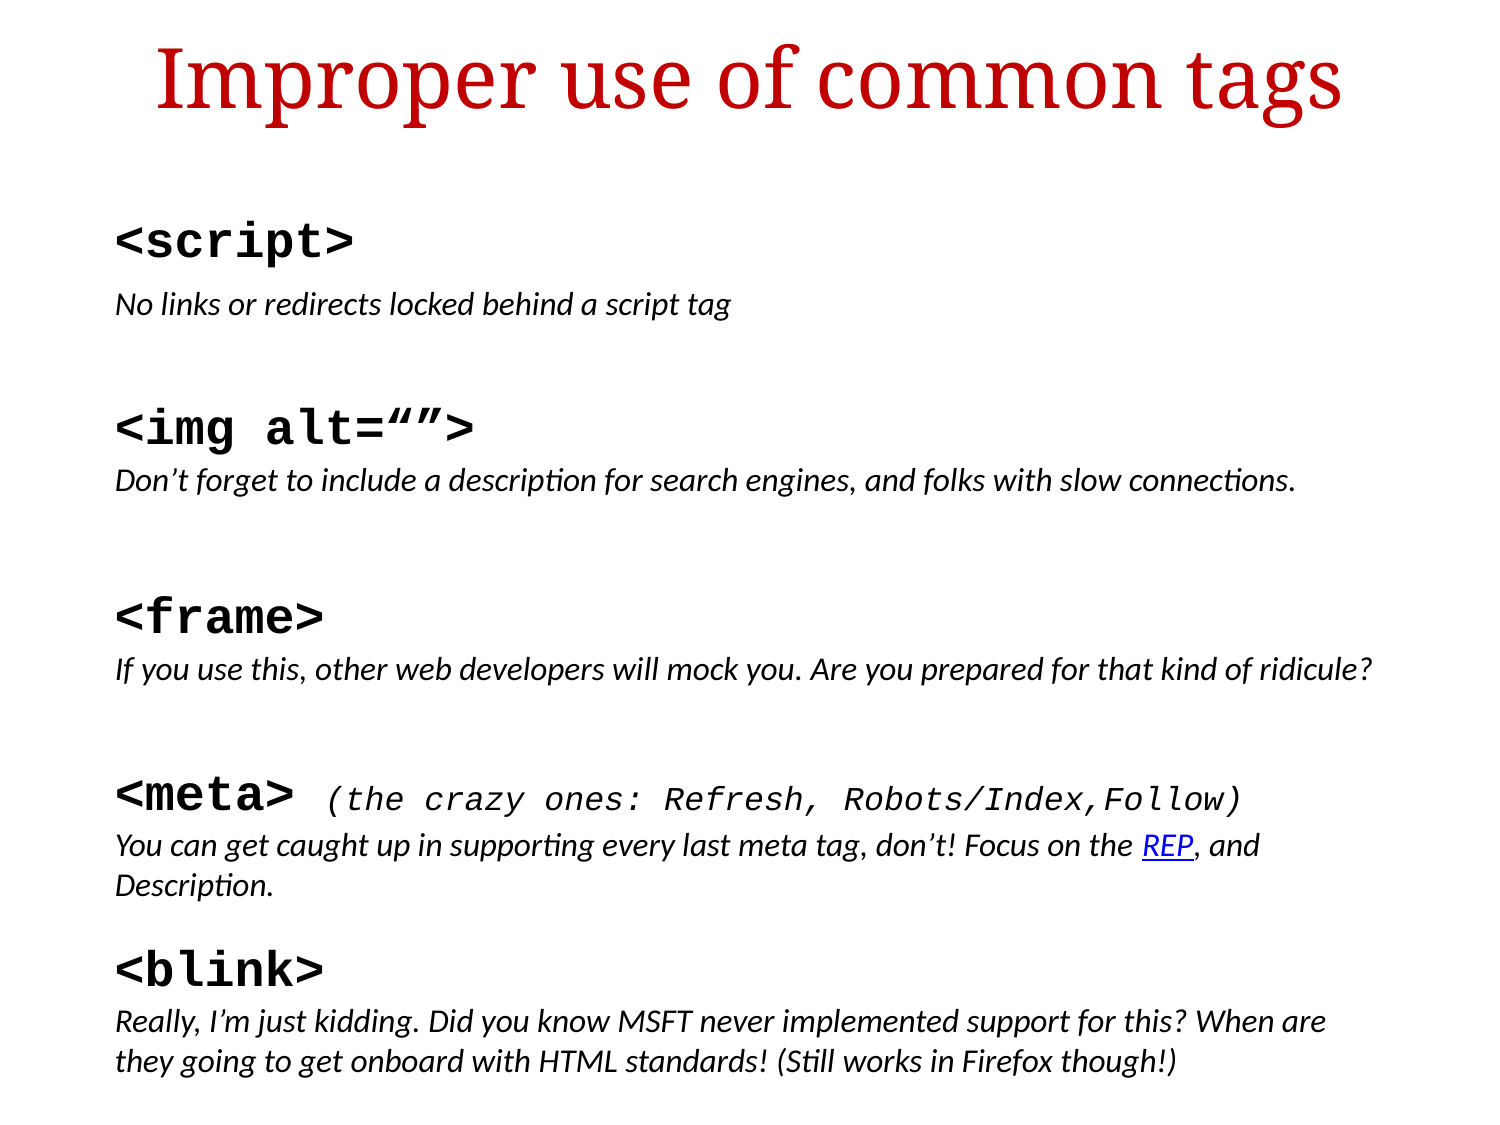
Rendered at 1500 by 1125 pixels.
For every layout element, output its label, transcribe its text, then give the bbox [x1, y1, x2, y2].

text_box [99, 199, 1401, 331]
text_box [99, 928, 1401, 1088]
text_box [99, 752, 1401, 913]
title Improper use of common tags [75, 24, 1425, 125]
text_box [99, 387, 1401, 507]
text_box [99, 576, 1401, 696]
